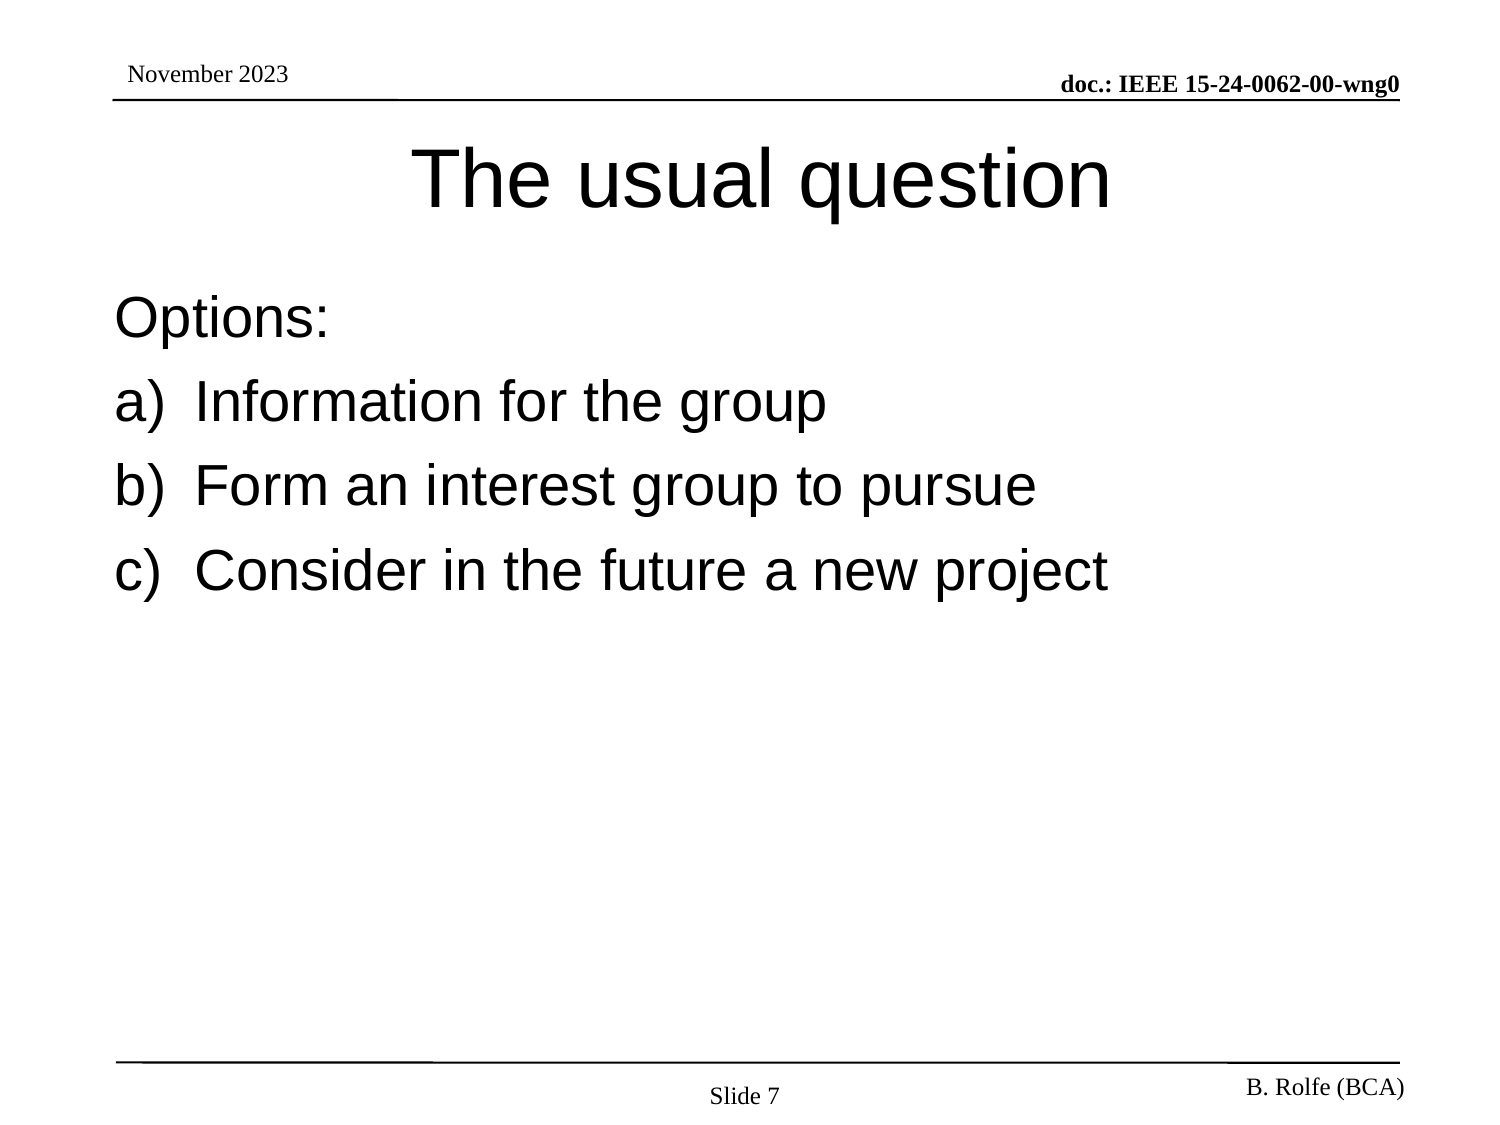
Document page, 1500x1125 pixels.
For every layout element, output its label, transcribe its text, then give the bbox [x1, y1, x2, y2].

list Options: Information for the group Form an interest group to pursue Consider in the future a new project [99, 272, 1374, 1017]
title The usual question [125, 112, 1399, 237]
slide_number Slide 7 [690, 1075, 799, 1115]
